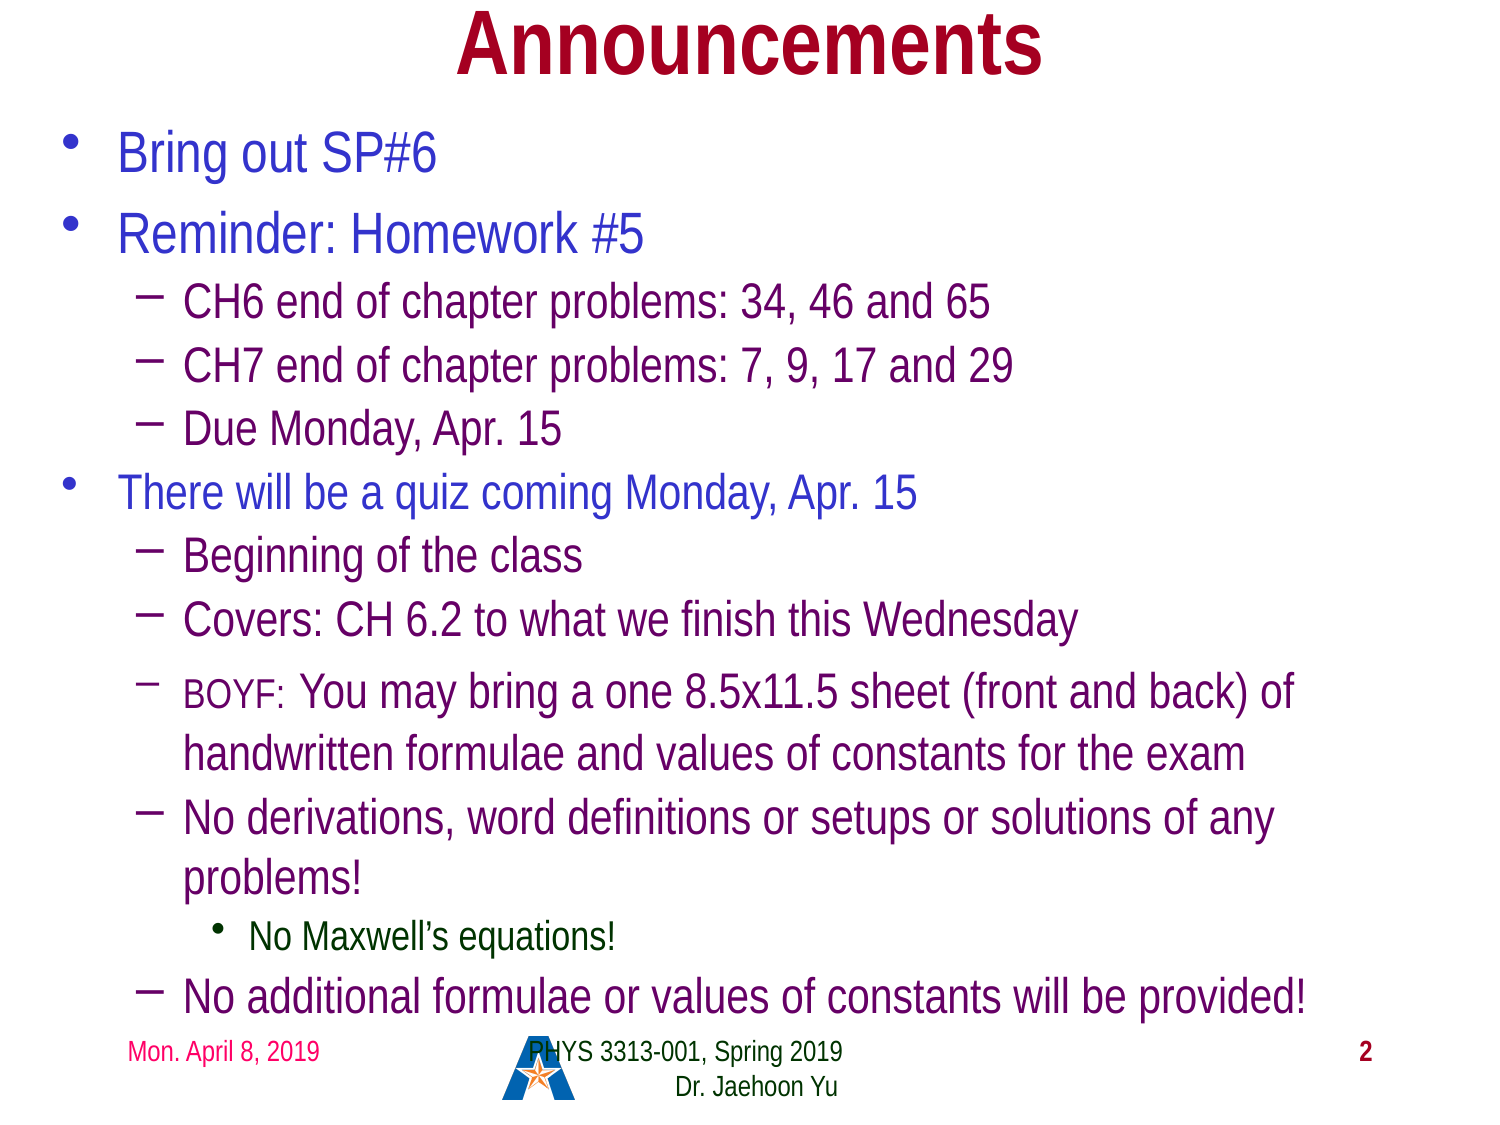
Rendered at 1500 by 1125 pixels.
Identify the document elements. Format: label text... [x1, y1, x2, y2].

footer PHYS 3313-001, Spring 2019 Dr. Jaehoon Yu [512, 1024, 988, 1101]
title Announcements [112, 0, 1388, 76]
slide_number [112, 1024, 426, 1101]
picture [502, 1036, 512, 1100]
slide_number 2 [1074, 1026, 1388, 1101]
list Bring out SP#6 Reminder: Homework #5 CH6 end of chapter problems: 34, 46 and 65 CH7 end of chapter problems: 7, 9, 17 and 29 Due Monday, Apr. 15 There will be a quiz coming Monday, Apr. 15 Beginning of the class Covers: CH 6.2 to what we finish this Wednesday BOYF: You may bring a one 8.5x11.5 sheet (front and back) of handwritten formulae and values of constants for the exam No derivations, word definitions or setups or solutions of any problems! No Maxwell’s equations! No additional formulae or values of constants will be provided! [45, 105, 1455, 1026]
